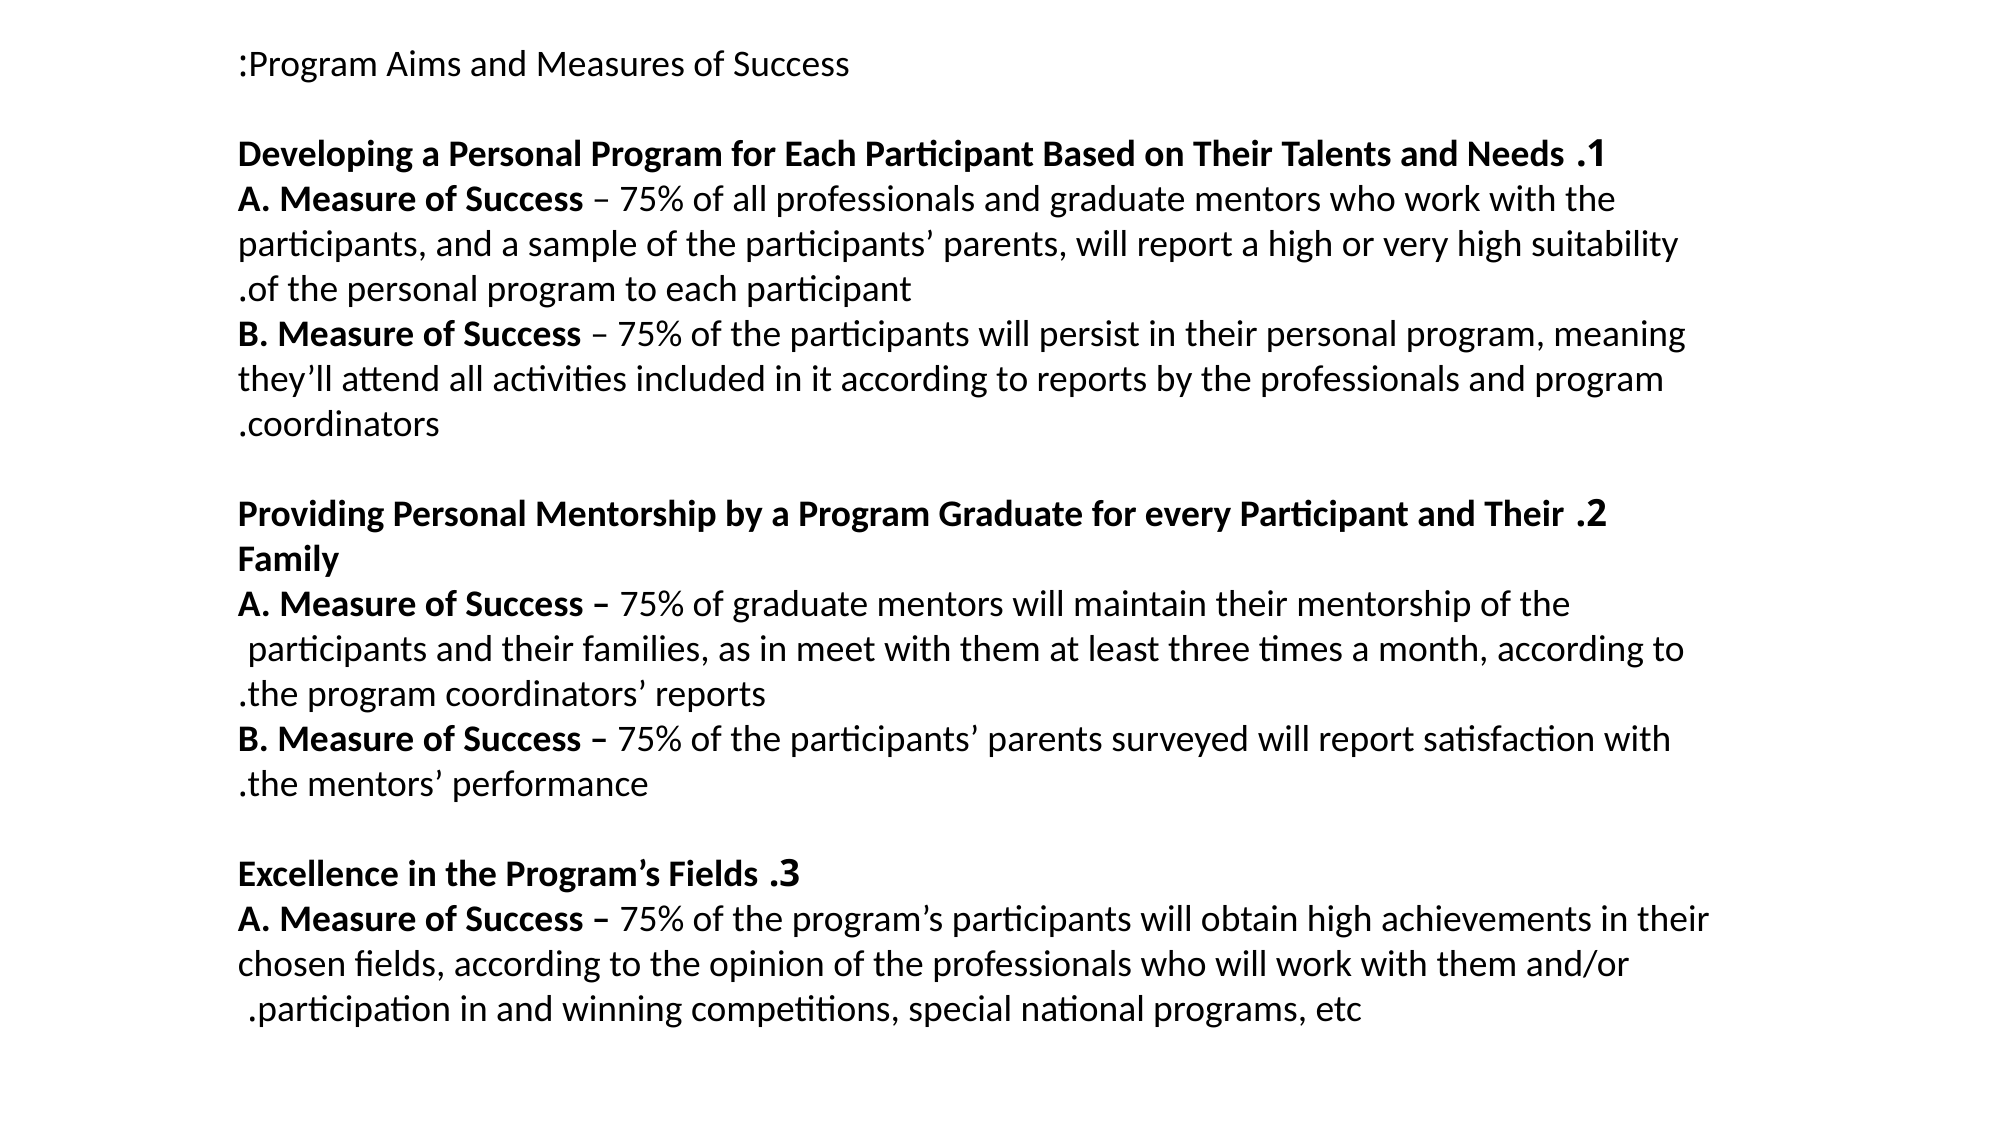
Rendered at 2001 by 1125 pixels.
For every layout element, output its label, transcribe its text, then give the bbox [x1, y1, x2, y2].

text_box Program Aims and Measures of Success: 1. Developing a Personal Program for Each Participant Based on Their Talents and Needs A. Measure of Success – 75% of all professionals and graduate mentors who work with the participants, and a sample of the participants’ parents, will report a high or very high suitability of the personal program to each participant. B. Measure of Success – 75% of the participants will persist in their personal program, meaning they’ll attend all activities included in it according to reports by the professionals and program coordinators. 2. Providing Personal Mentorship by a Program Graduate for every Participant and Their Family A. Measure of Success – 75% of graduate mentors will maintain their mentorship of the participants and their families, as in meet with them at least three times a month, according to the program coordinators’ reports. B. Measure of Success – 75% of the participants’ parents surveyed will report satisfaction with the mentors’ performance. 3. Excellence in the Program’s Fields A. Measure of Success – 75% of the program’s participants will obtain high achievements in their chosen fields, according to the opinion of the professionals who will work with them and/or participation in and winning competitions, special national programs, etc. [223, 0, 1727, 1037]
